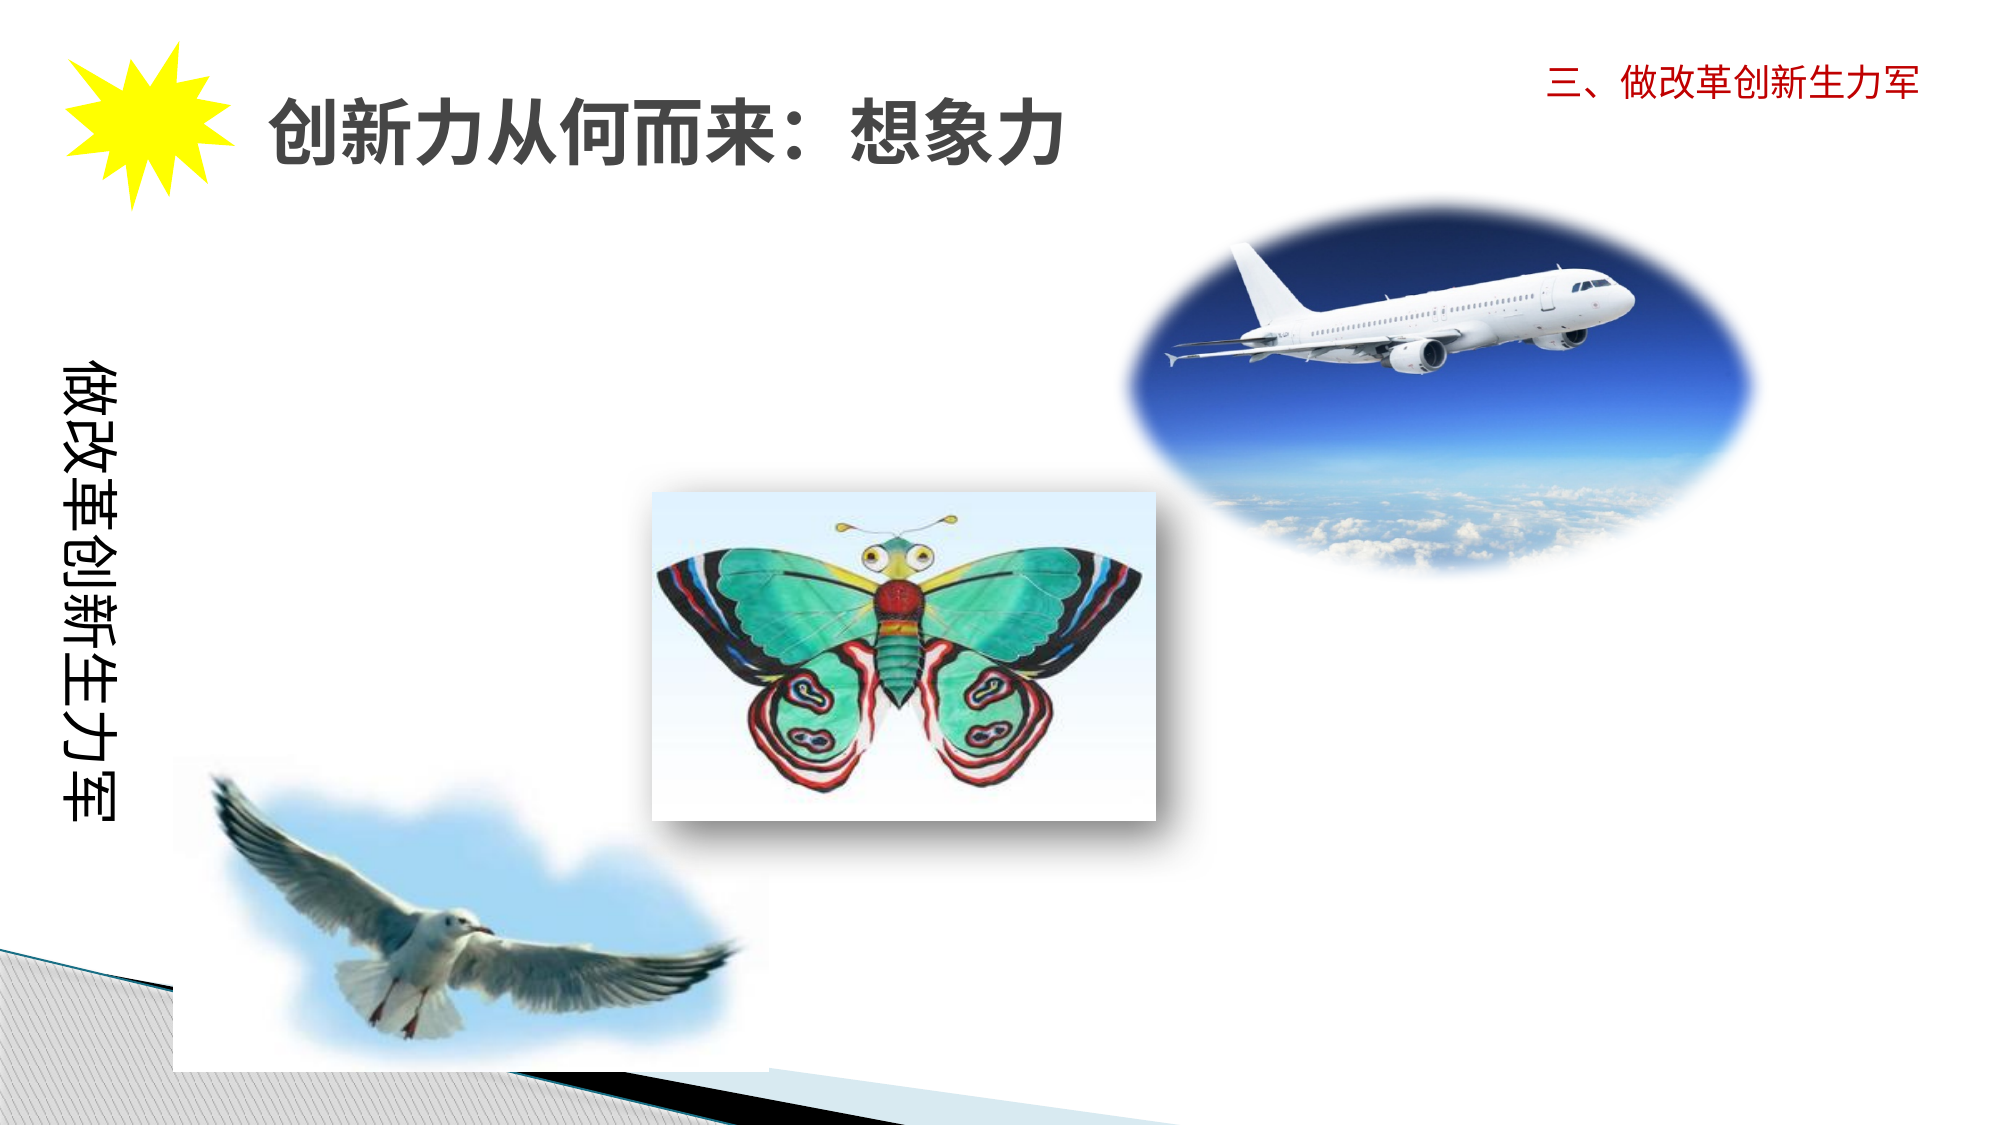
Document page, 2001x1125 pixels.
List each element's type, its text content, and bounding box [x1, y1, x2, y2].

text_box 三、做改革创新生力军 [1530, 51, 1936, 112]
title 创新力从何而来：想象力 [253, 78, 1088, 184]
text_box [60, 36, 240, 215]
picture [173, 189, 1770, 1072]
text_box 做改革创新生力军 [33, 152, 135, 1033]
